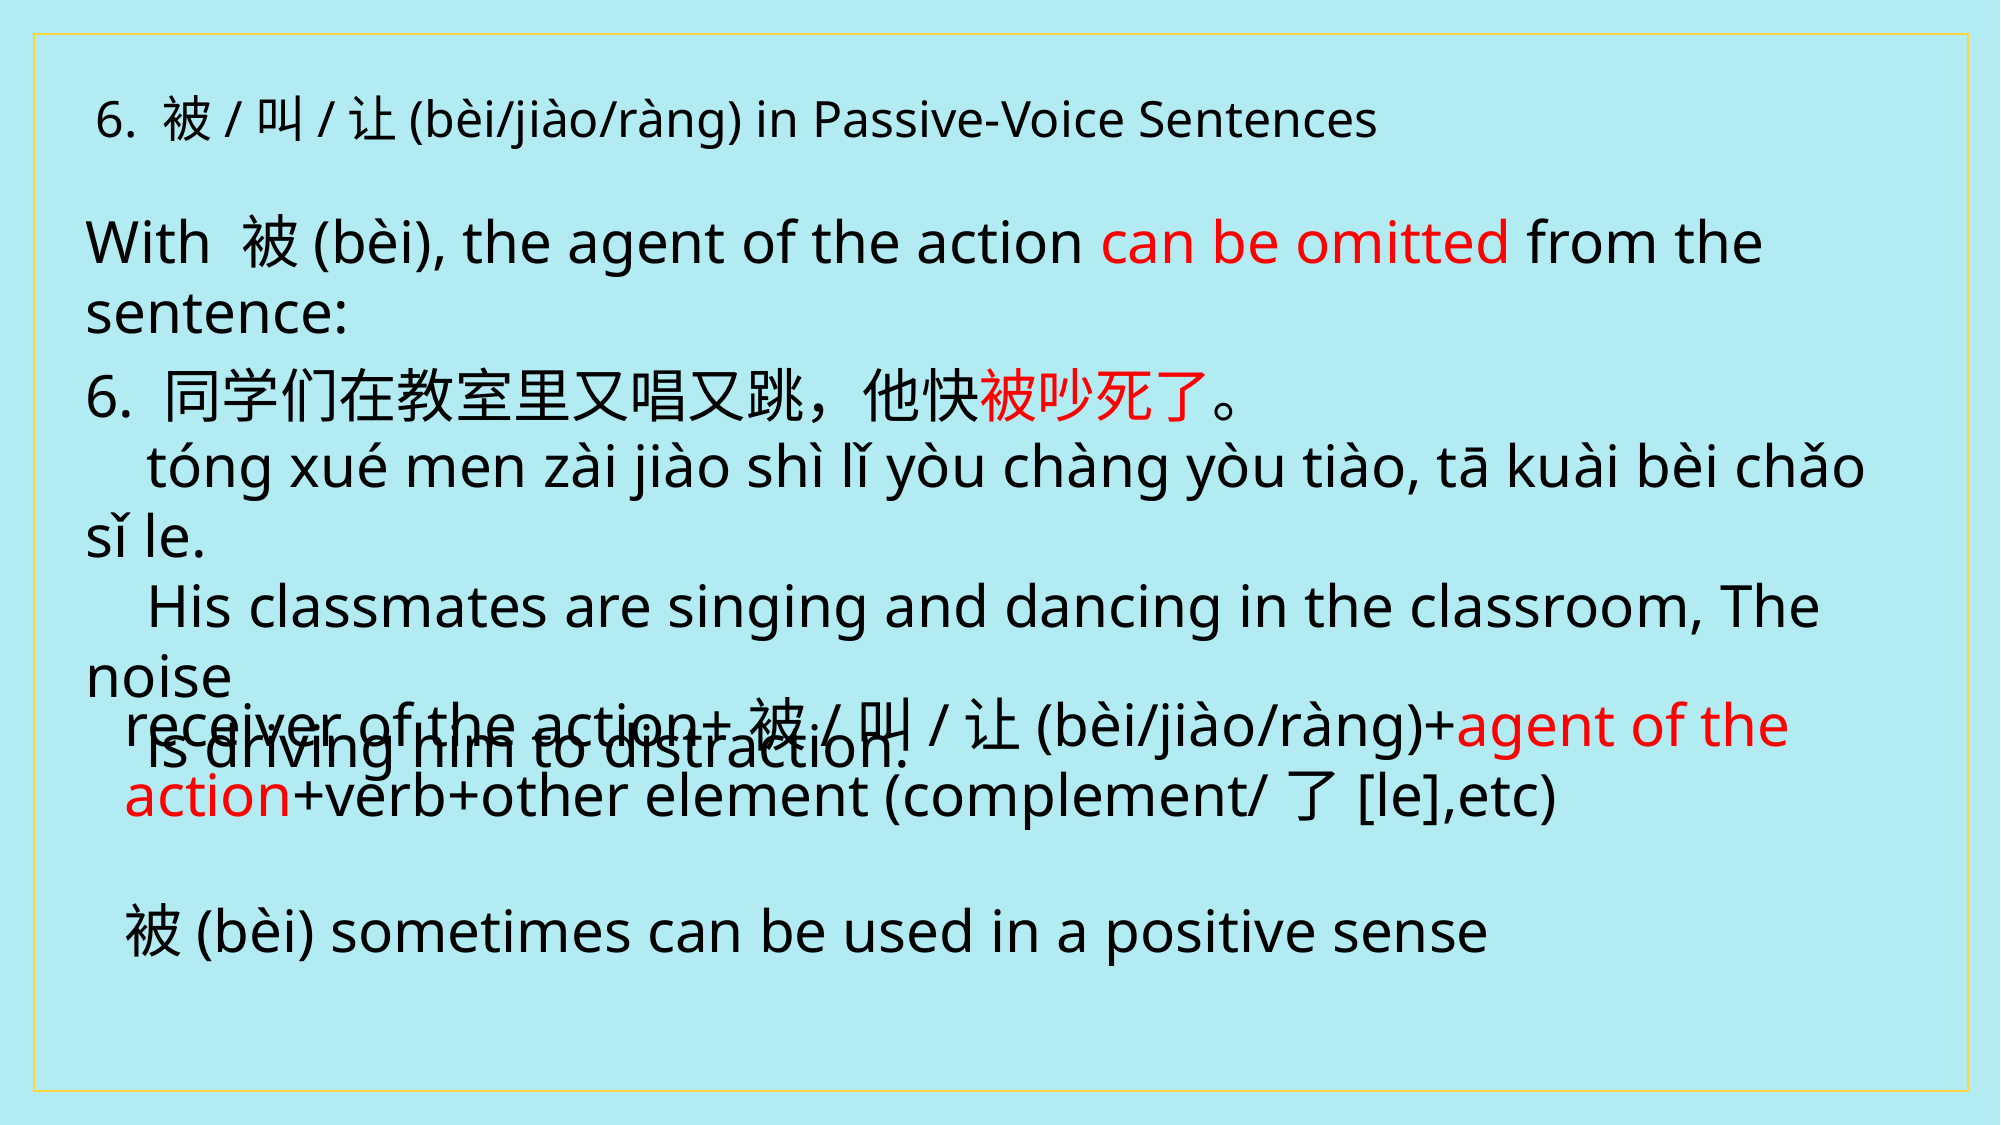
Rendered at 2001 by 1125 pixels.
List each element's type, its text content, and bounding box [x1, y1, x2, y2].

text_box [33, 33, 1969, 1092]
text_box With 被(bèi), the agent of the action can be omitted from the sentence: [70, 198, 1886, 351]
text_box 6. 被/叫/让(bèi/jiào/ràng) in Passive-Voice Sentences [80, 80, 1532, 155]
text_box 6. 同学们在教室里又唱又跳，他快被吵死了。 tóng xué men zài jiào shì lǐ yòu chàng yòu tiào, tā kuài bèi chǎo sǐ le. His classmates are singing and dancing in the classroom, The noise is driving him to distraction. [70, 351, 1886, 786]
text_box 被(bèi) sometimes can be used in a positive sense [109, 886, 1925, 972]
text_box receiver of the action+被/叫/让(bèi/jiào/ràng)+agent of the action+verb+other element (complement/了[le],etc) [109, 680, 1886, 836]
